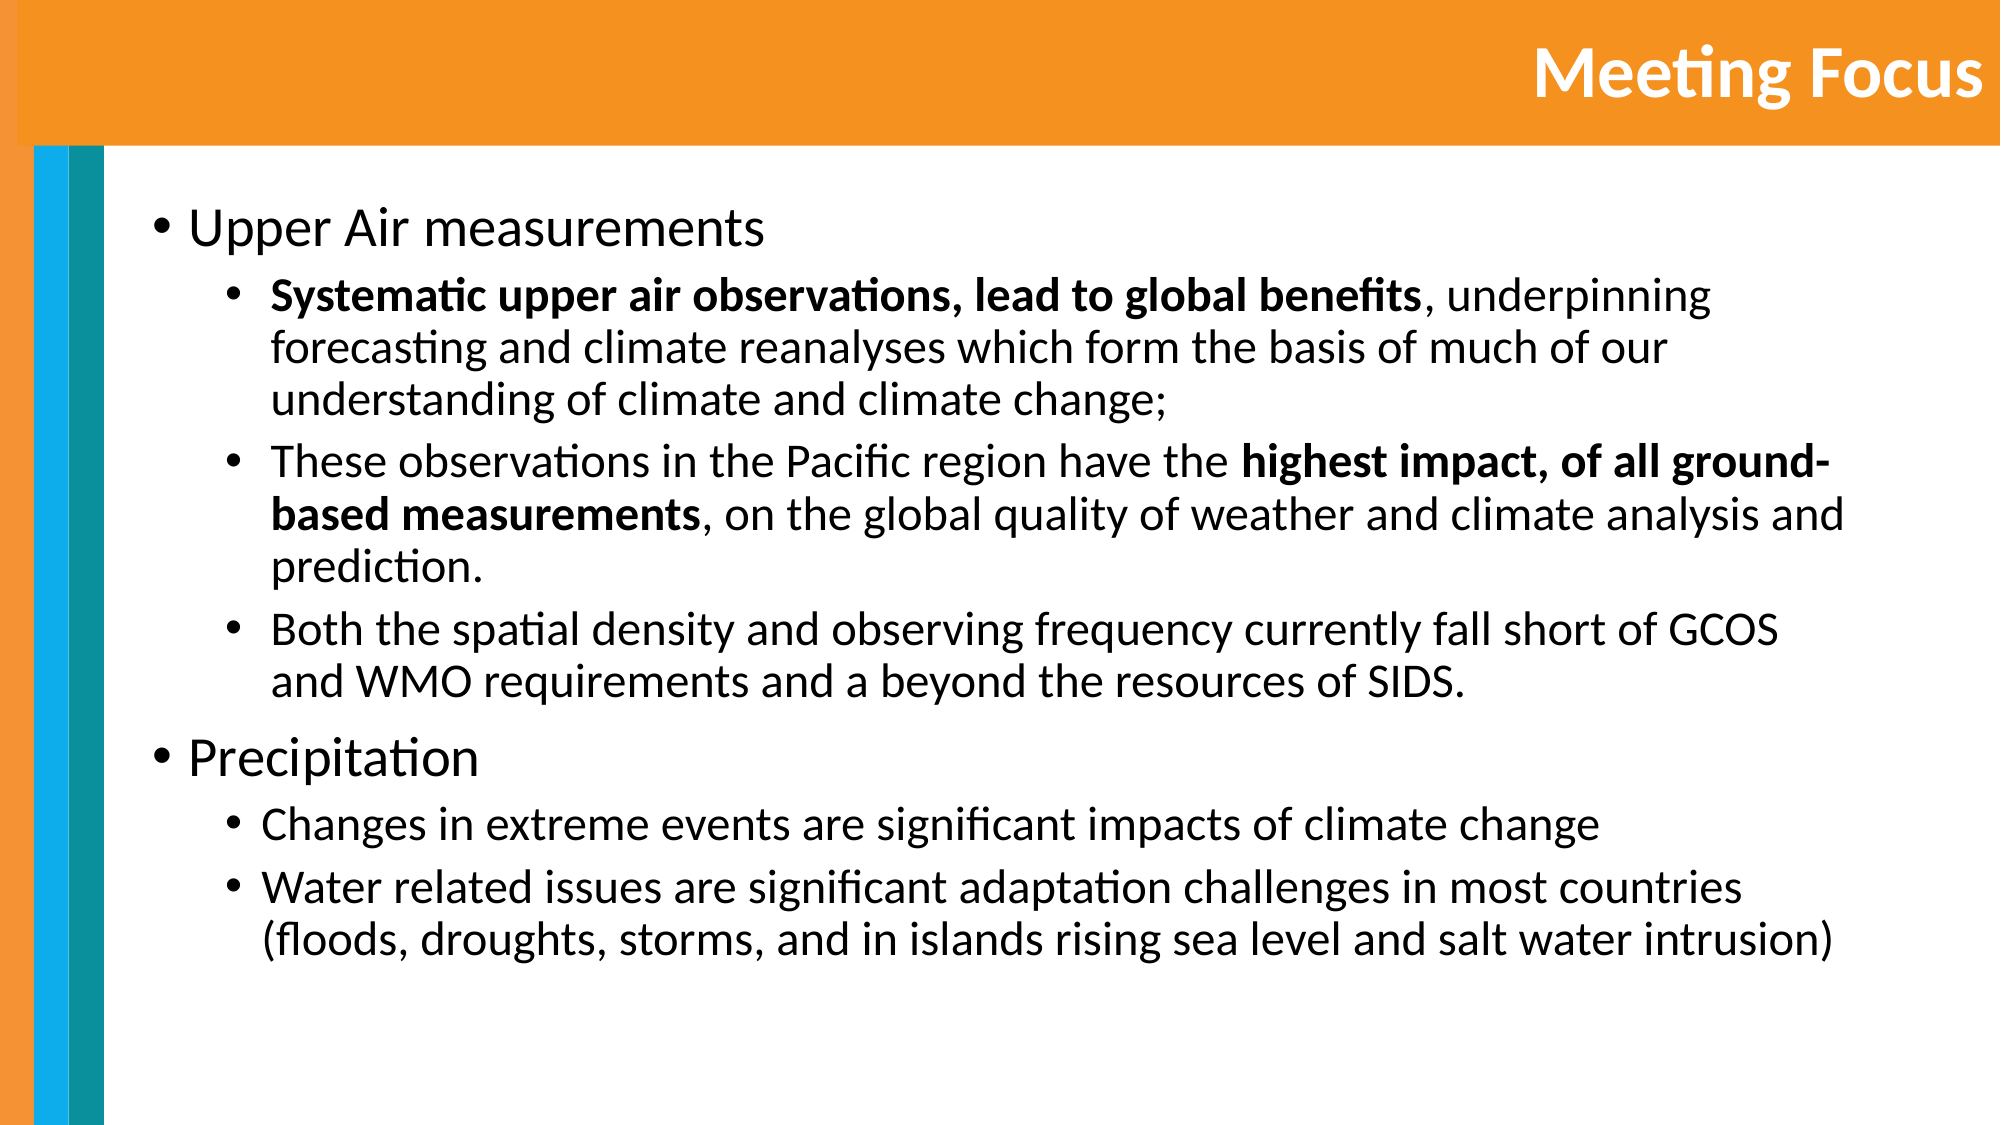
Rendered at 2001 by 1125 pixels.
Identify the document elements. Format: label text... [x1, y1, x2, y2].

title Meeting Focus [17, 0, 2000, 146]
list Upper Air measurements Systematic upper air observations, lead to global benefits, underpinning forecasting and climate reanalyses which form the basis of much of our understanding of climate and climate change; These observations in the Pacific region have the highest impact, of all ground-based measurements, on the global quality of weather and climate analysis and prediction. Both the spatial density and observing frequency currently fall short of GCOS and WMO requirements and a beyond the resources of SIDS. Precipitation Changes in extreme events are significant impacts of climate change Water related issues are significant adaptation challenges in most countries (floods, droughts, storms, and in islands rising sea level and salt water intrusion) [137, 190, 1863, 1014]
